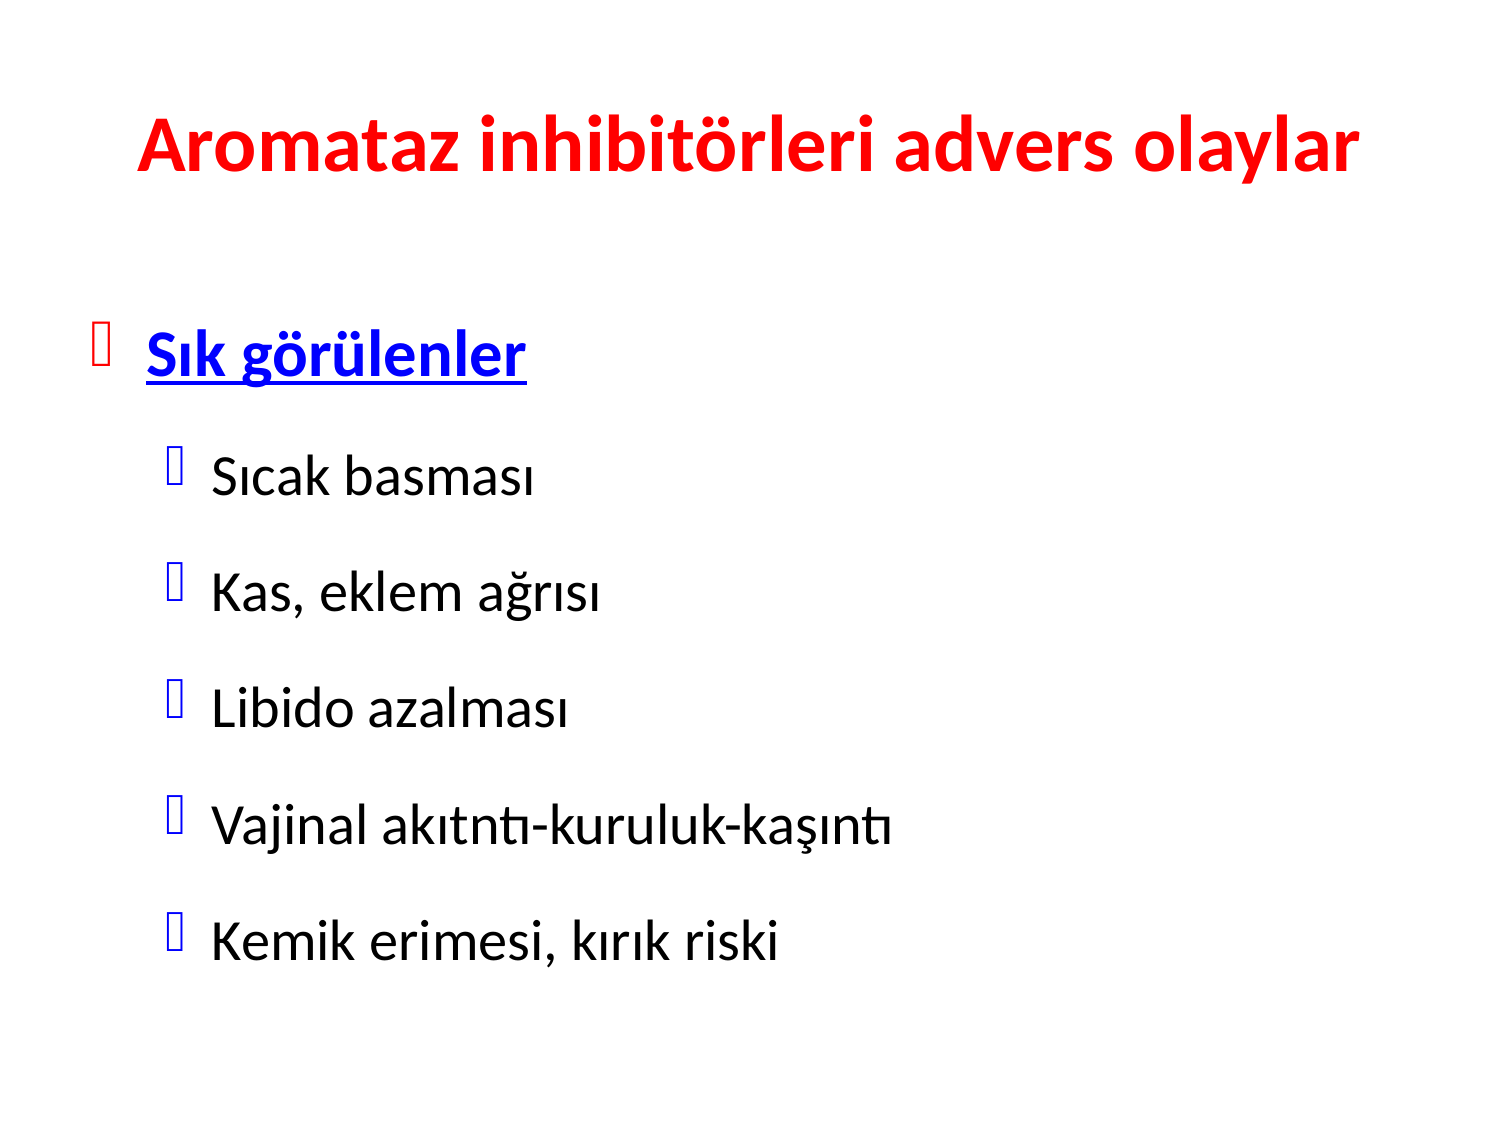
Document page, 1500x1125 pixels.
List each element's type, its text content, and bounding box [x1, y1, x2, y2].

list Sık görülenler Sıcak basması Kas, eklem ağrısı Libido azalması Vajinal akıtntı-kuruluk-kaşıntı Kemik erimesi, kırık riski [75, 262, 1425, 1005]
title Aromataz inhibitörleri advers olaylar [75, 45, 1425, 233]
